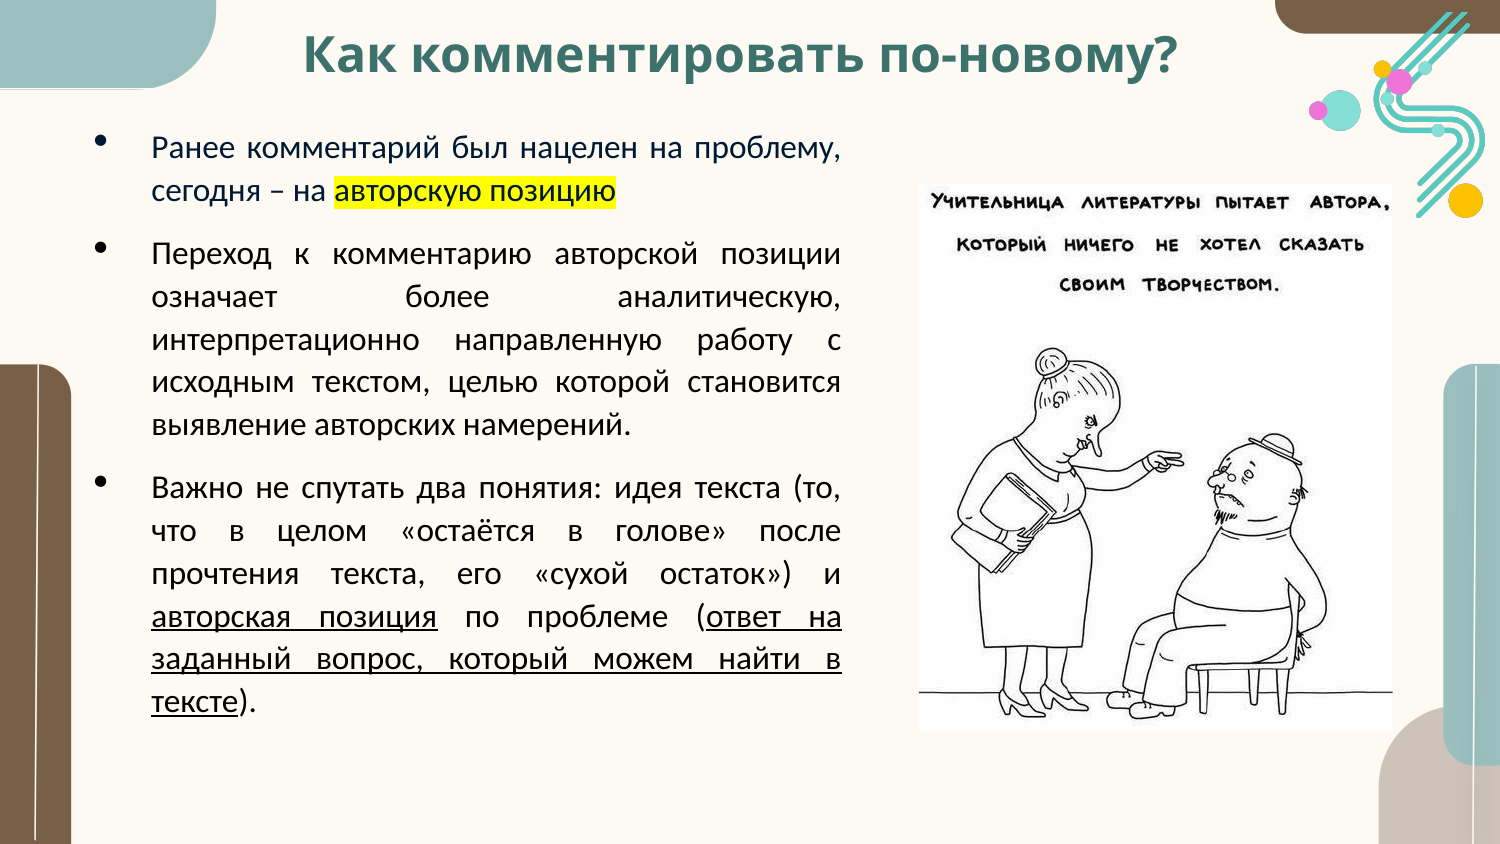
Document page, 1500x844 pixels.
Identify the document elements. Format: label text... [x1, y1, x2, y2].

list Ранее комментарий был нацелен на проблему, сегодня – на авторскую позицию Переход к комментарию авторской позиции означает более аналитическую, интерпретационно направленную работу с исходным текстом, целью которой становится выявление авторских намерений. Важно не спутать два понятия: идея текста (то, что в целом «остаётся в голове» после прочтения текста, его «сухой остаток») и авторская позиция по проблеме (ответ на заданный вопрос, который можем найти в тексте). [80, 114, 858, 830]
title Как комментировать по-новому? [234, 12, 1248, 80]
picture [0, 0, 1500, 844]
